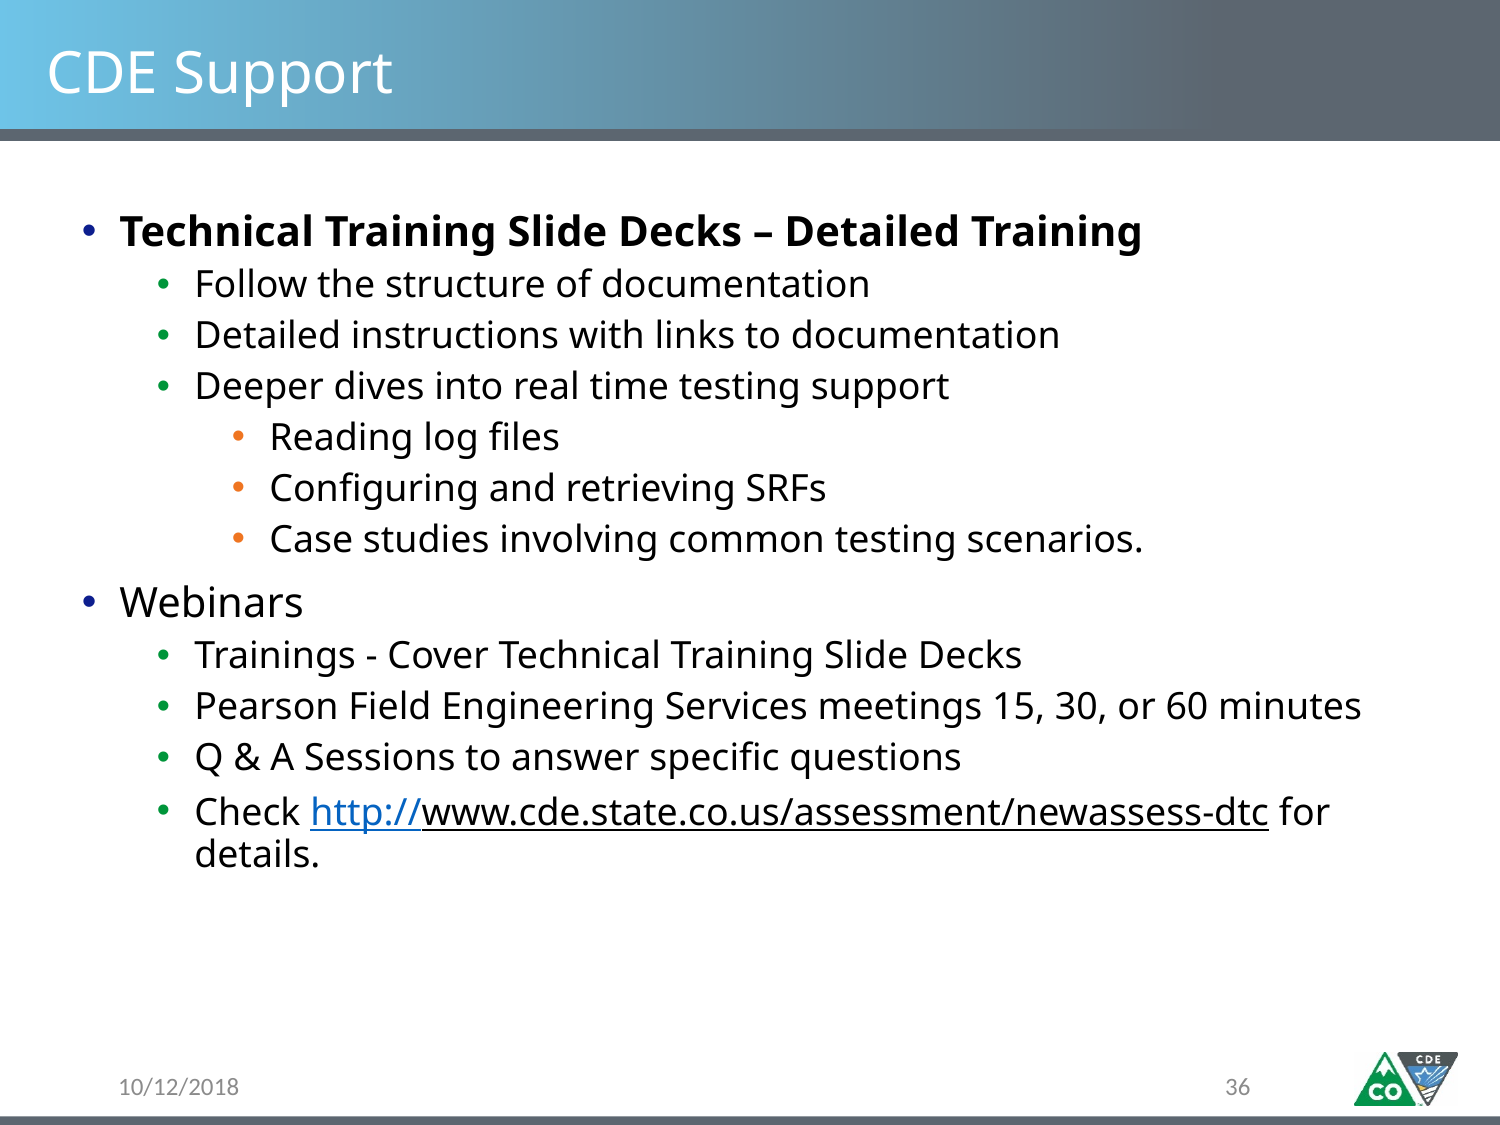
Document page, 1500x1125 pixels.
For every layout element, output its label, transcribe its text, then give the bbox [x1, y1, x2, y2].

list Technical Training Slide Decks – Detailed Training Follow the structure of documentation Detailed instructions with links to documentation Deeper dives into real time testing support Reading log files Configuring and retrieving SRFs Case studies involving common testing scenarios. Webinars Trainings - Cover Technical Training Slide Decks Pearson Field Engineering Services meetings 15, 30, or 60 minutes Q & A Sessions to answer specific questions Check http://www.cde.state.co.us/assessment/newassess-dtc for details. [66, 202, 1447, 1046]
title CDE Support [31, 31, 1326, 117]
picture [1354, 1052, 1458, 1106]
